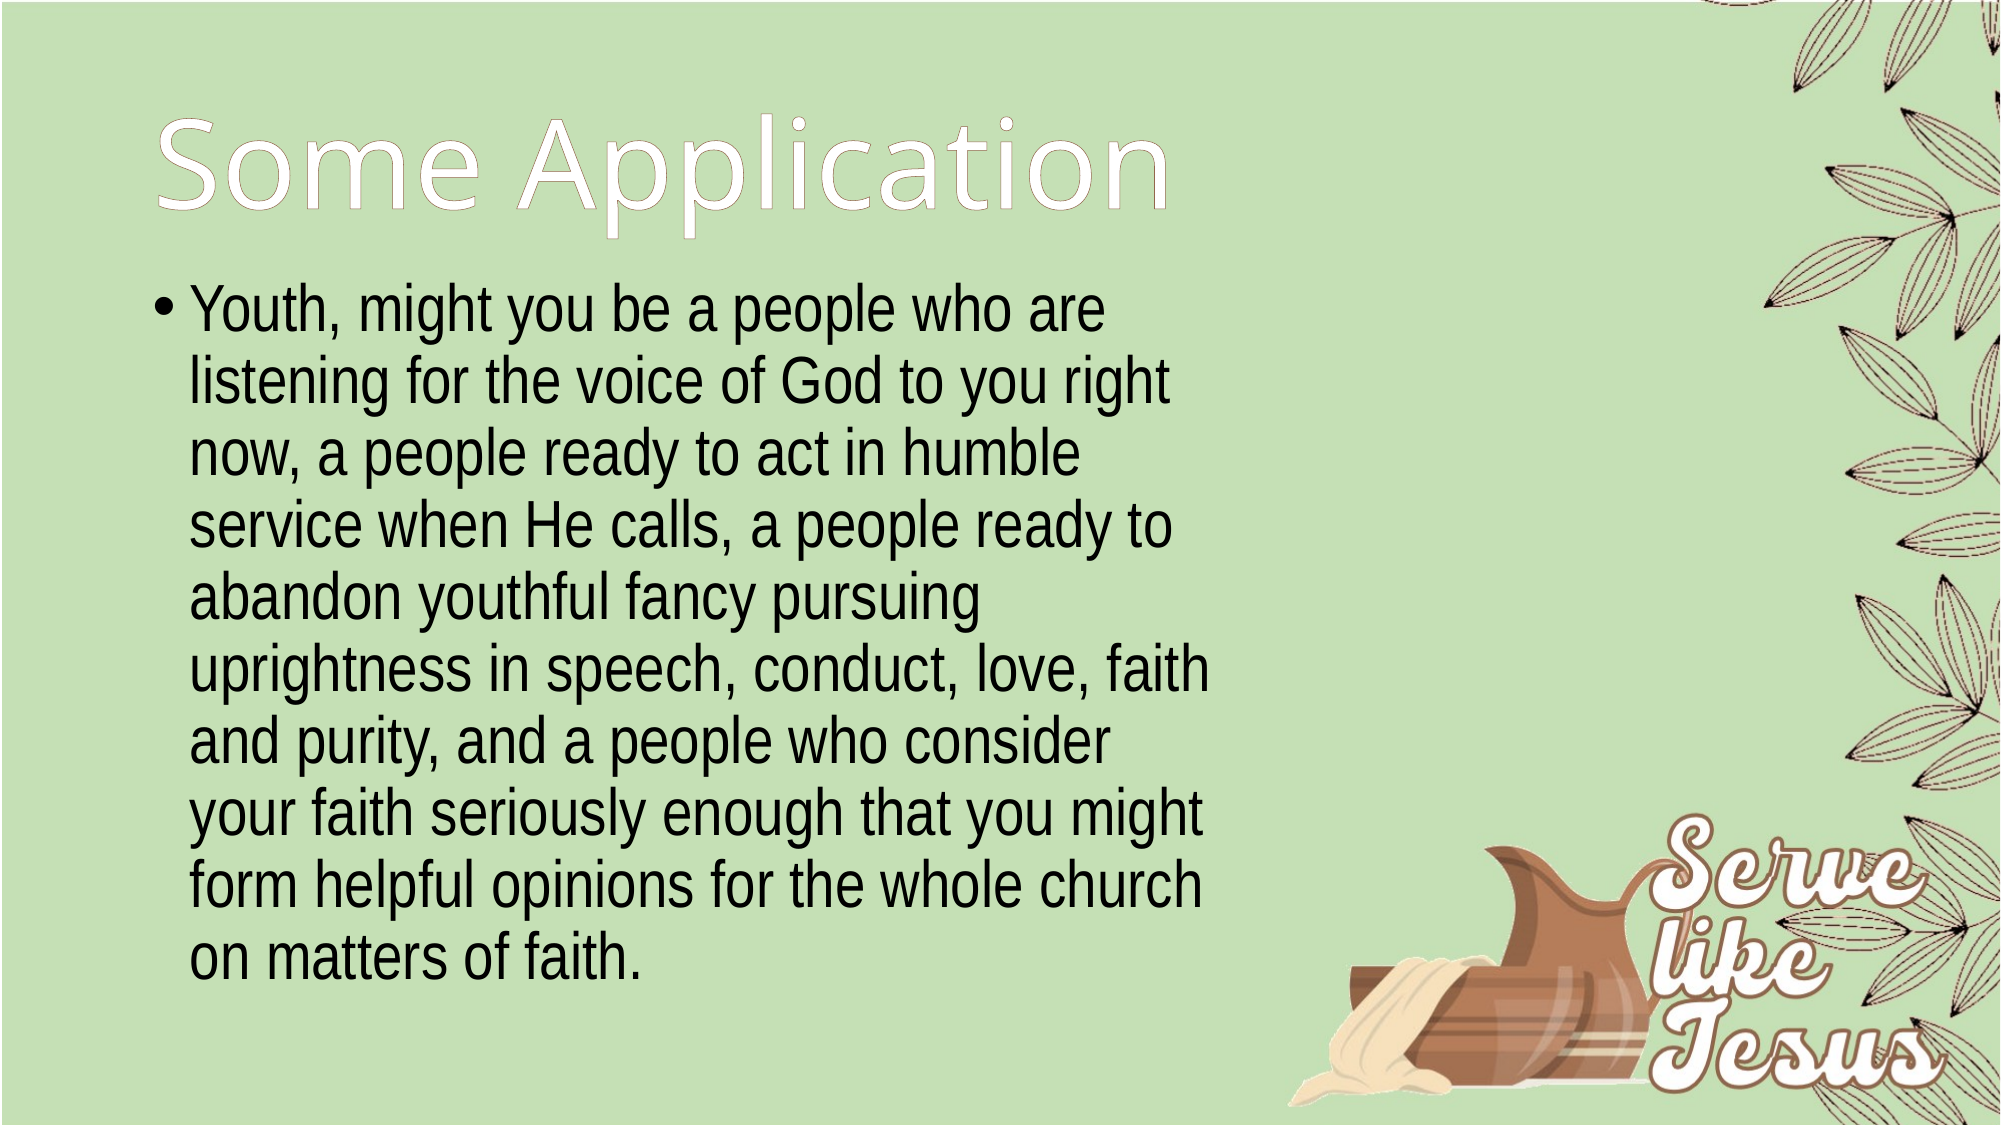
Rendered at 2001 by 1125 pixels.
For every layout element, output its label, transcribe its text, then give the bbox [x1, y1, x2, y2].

title Some Application [137, 59, 1863, 278]
list Youth, might you be a people who are listening for the voice of God to you right now, a people ready to act in humble service when He calls, a people ready to abandon youthful fancy pursuing uprightness in speech, conduct, love, faith and purity, and a people who consider your faith seriously enough that you might form helpful opinions for the whole church on matters of faith. [137, 266, 1245, 1114]
picture [2, 0, 2001, 1125]
